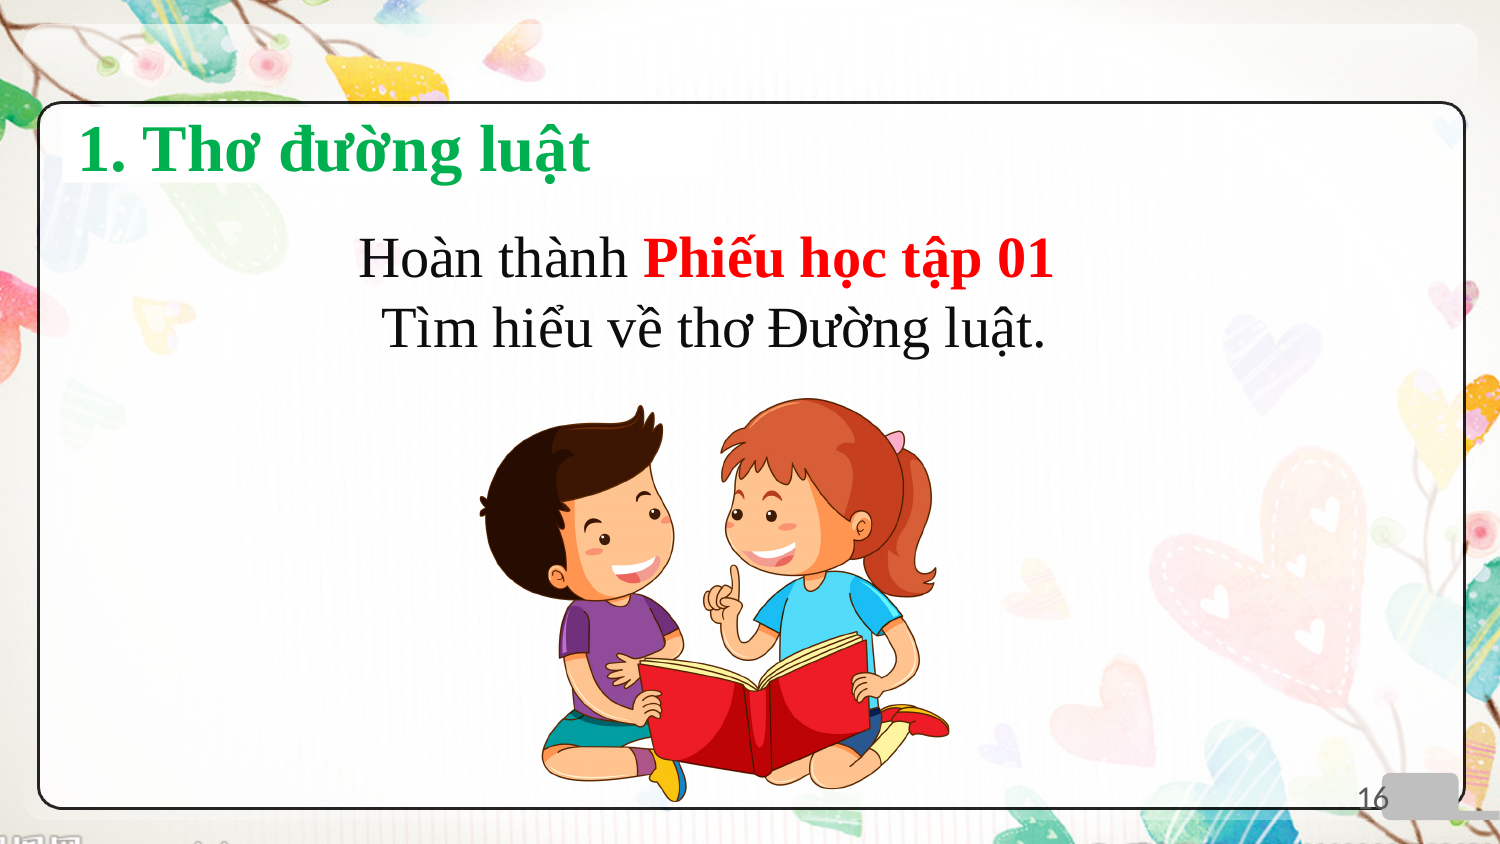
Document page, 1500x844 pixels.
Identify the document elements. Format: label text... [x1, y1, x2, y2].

text_box Hoàn thành Phiếu học tập 01 Tìm hiểu về thơ Đường luật. [260, 212, 1169, 367]
title 1. Thơ đường luật [62, 107, 716, 183]
picture [0, 0, 1500, 844]
picture [1376, 797, 1381, 807]
text_box [479, 398, 950, 802]
